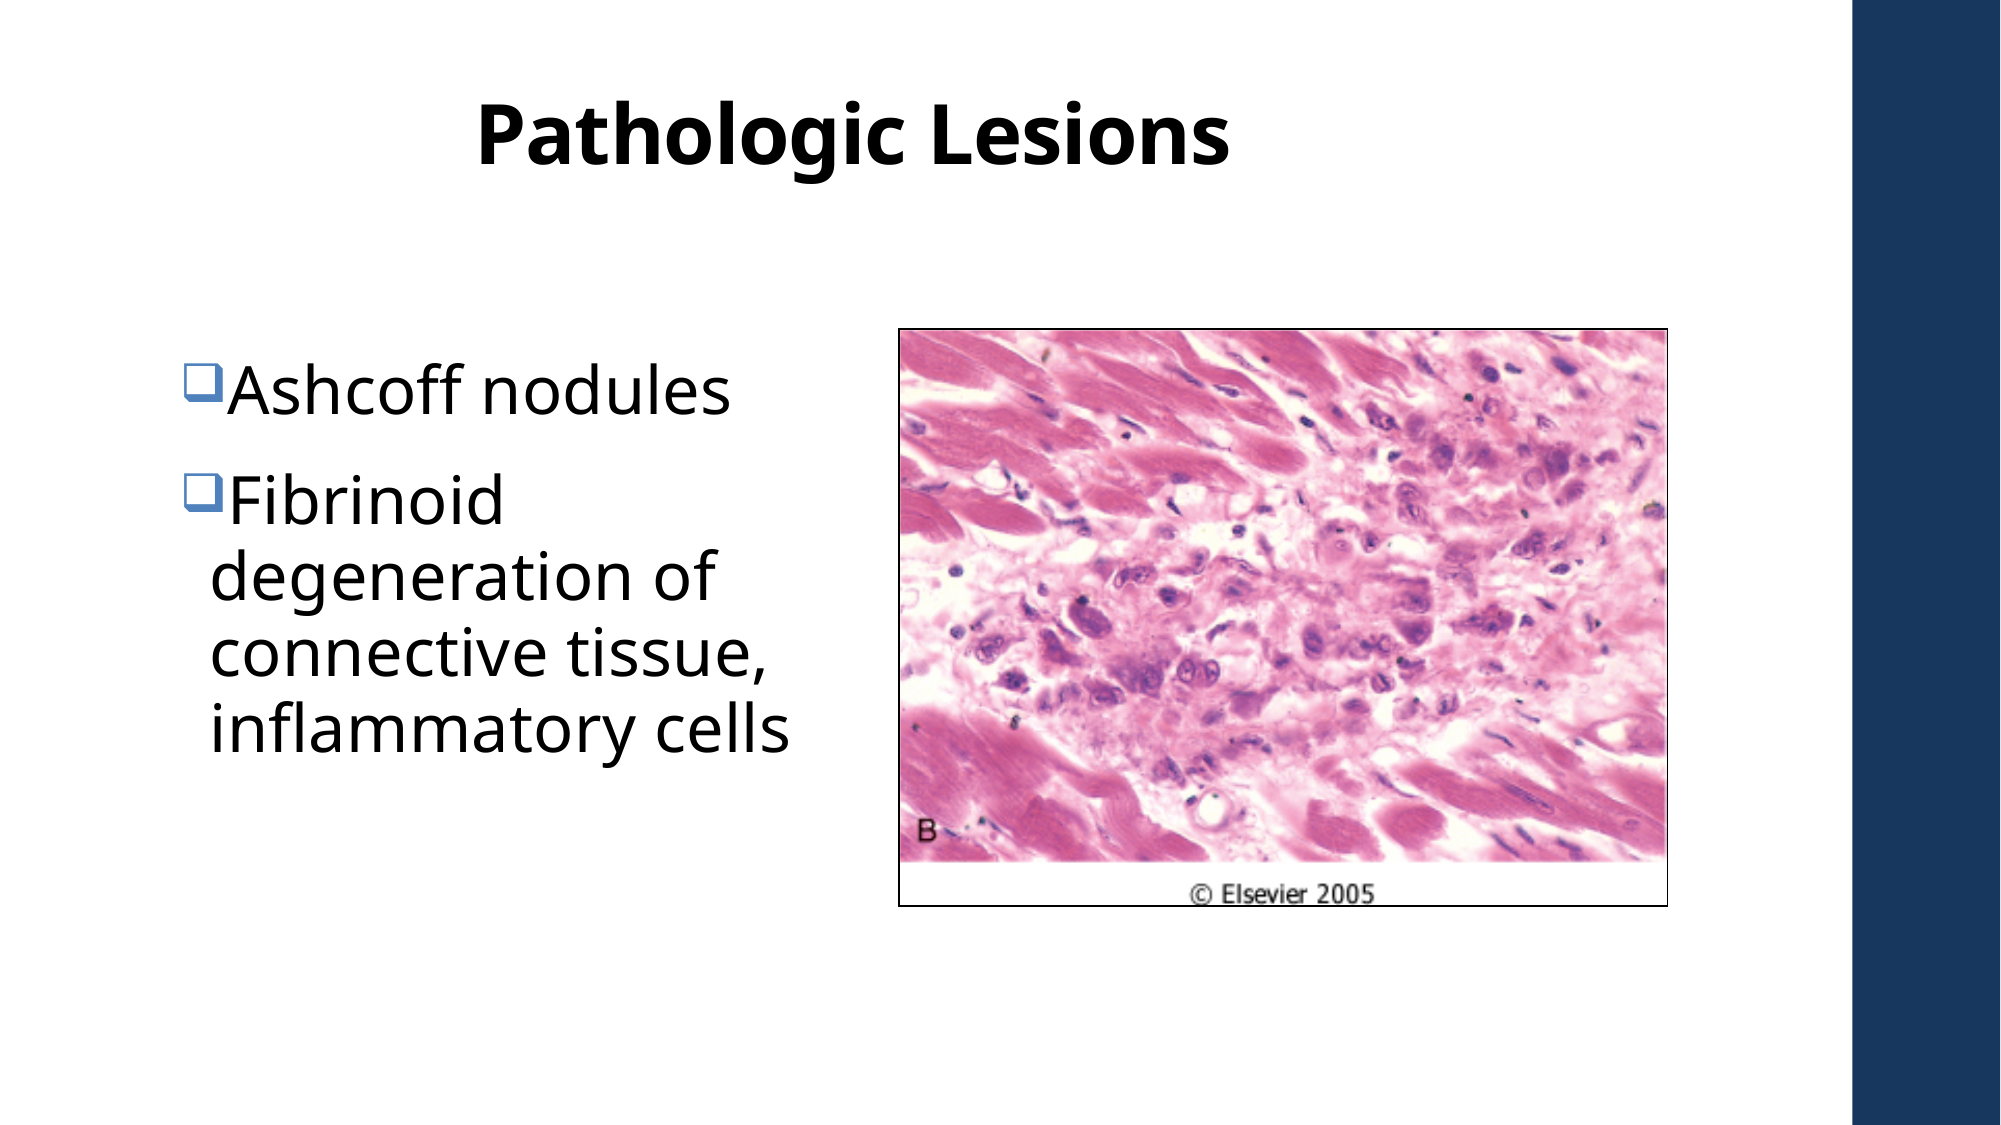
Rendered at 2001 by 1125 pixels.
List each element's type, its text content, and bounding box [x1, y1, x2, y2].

title Pathologic Lesions [369, 55, 1338, 191]
list Ashcoff nodules Fibrinoid degeneration of connective tissue, inflammatory cells [164, 268, 900, 983]
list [899, 329, 1668, 906]
